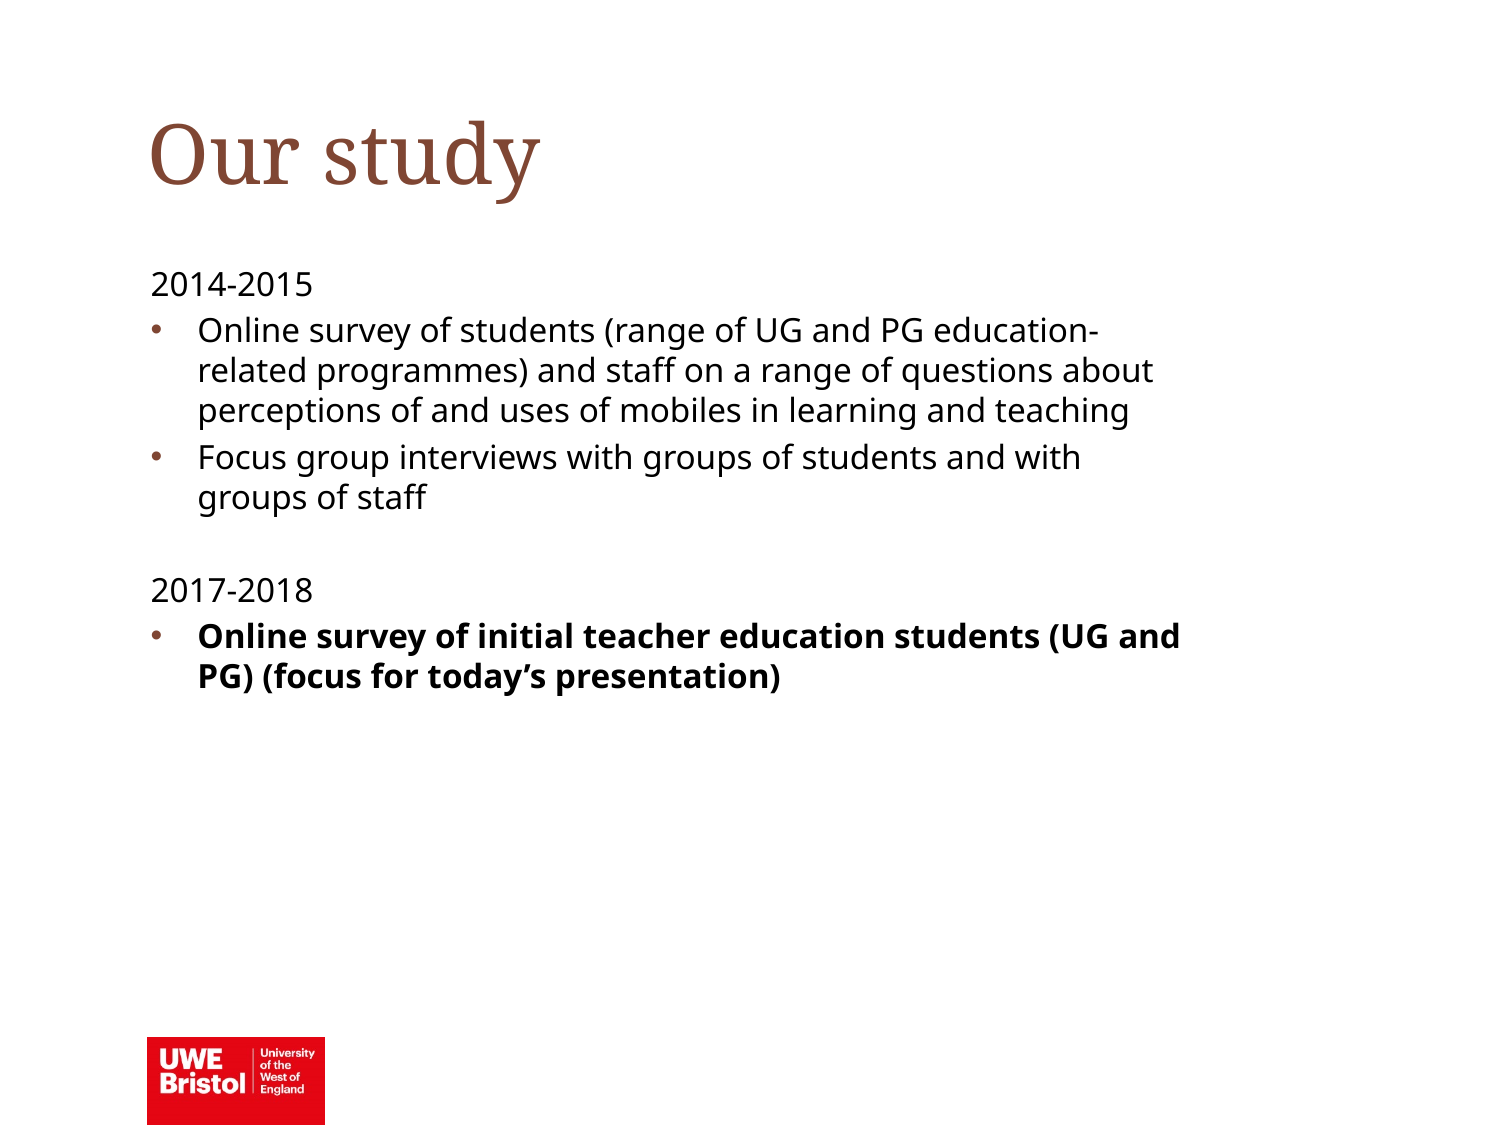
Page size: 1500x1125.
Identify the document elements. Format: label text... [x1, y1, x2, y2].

list 2014-2015 Online survey of students (range of UG and PG education-related programmes) and staff on a range of questions about perceptions of and uses of mobiles in learning and teaching Focus group interviews with groups of students and with groups of staff 2017-2018 Online survey of initial teacher education students (UG and PG) (focus for today’s presentation) [135, 255, 1217, 988]
picture [147, 1037, 325, 1125]
list Our study [147, 113, 1217, 218]
